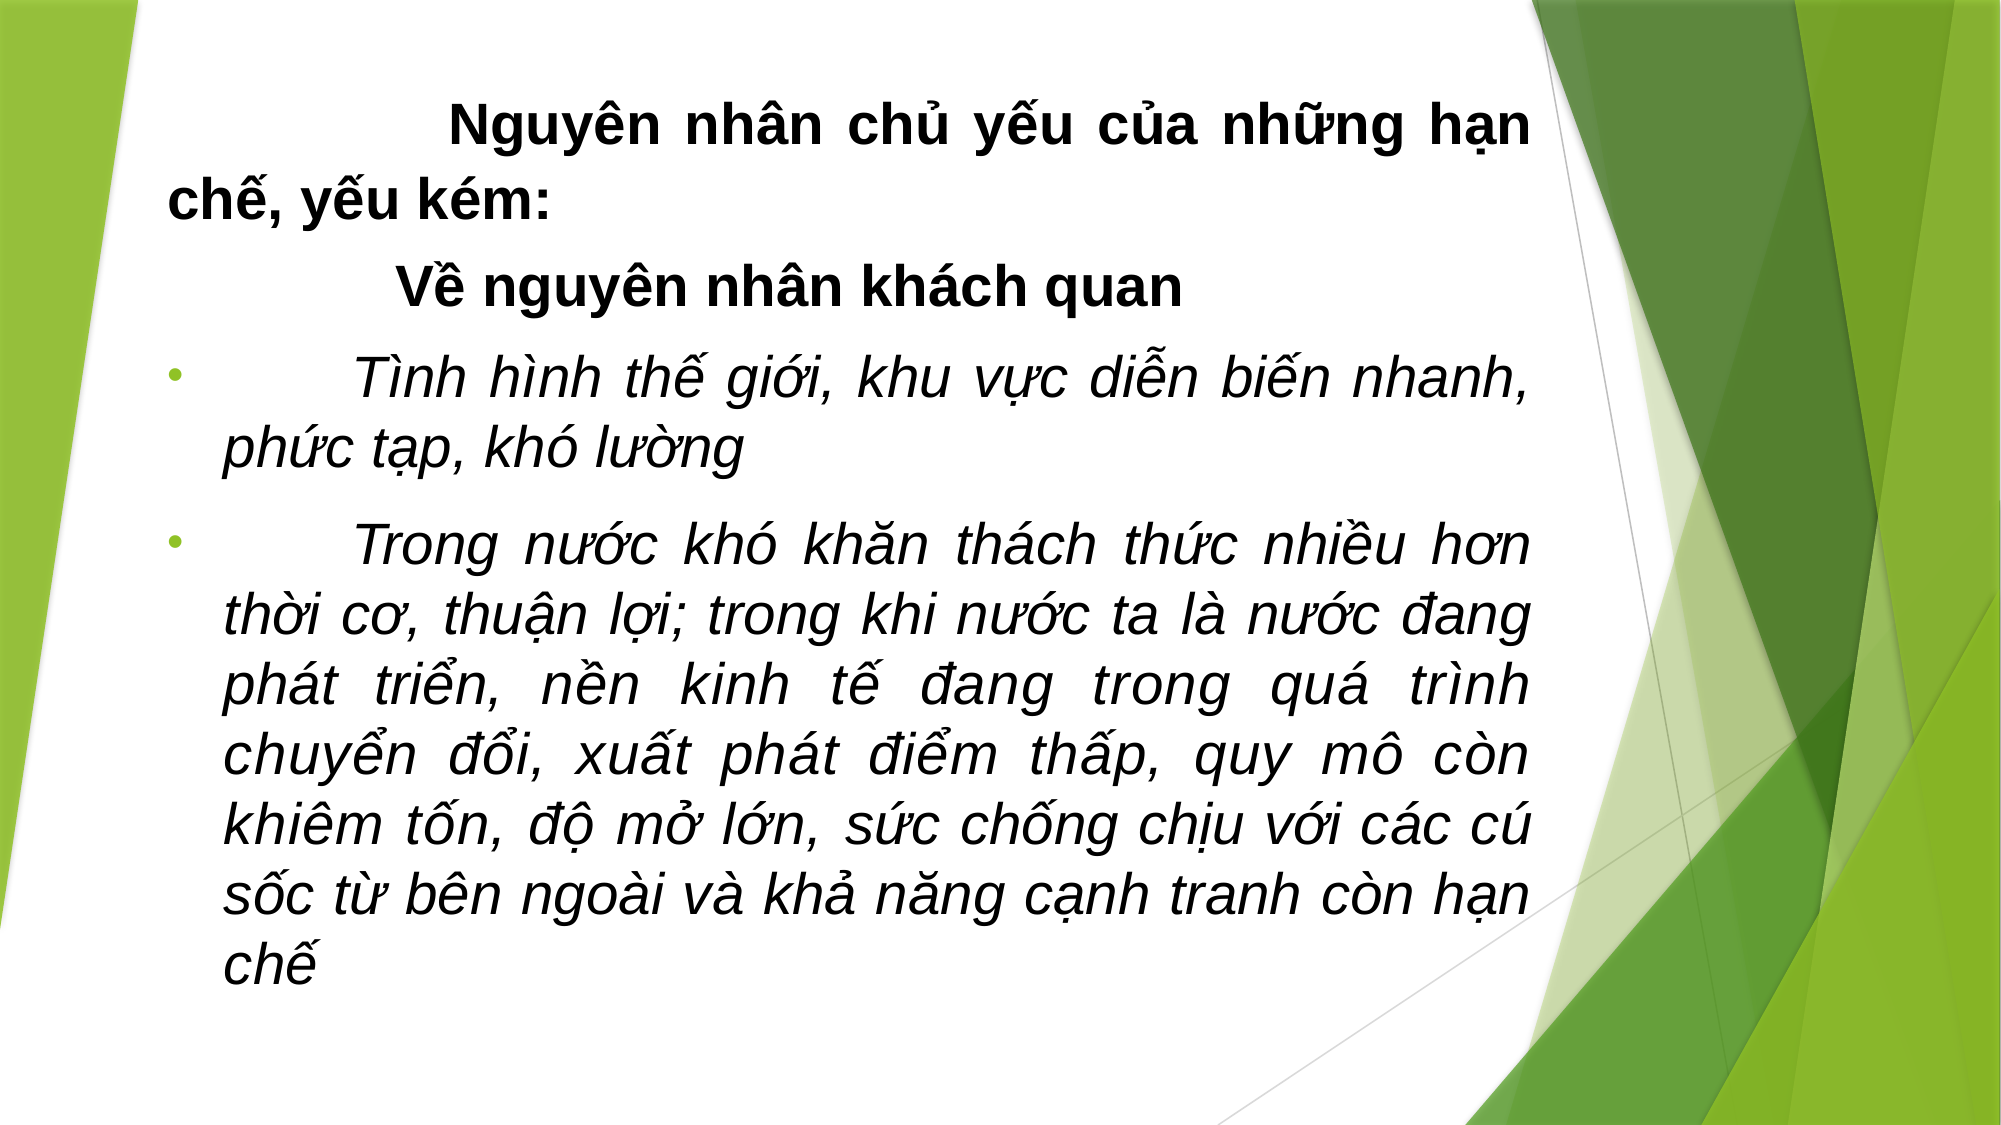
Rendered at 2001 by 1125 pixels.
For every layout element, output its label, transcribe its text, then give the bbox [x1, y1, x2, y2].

subtitle Nguyên nhân chủ yếu của những hạn chế, yếu kém: Về nguyên nhân khách quan Tình hình thế giới, khu vực diễn biến nhanh, phức tạp, khó lường Trong nước khó khăn thách thức nhiều hơn thời cơ, thuận lợi; trong khi nước ta là nước đang phát triển, nền kinh tế đang trong quá trình chuyển đổi, xuất phát điểm thấp, quy mô còn khiêm tốn, độ mở lớn, sức chống chịu với các cú sốc từ bên ngoài và khả năng cạnh tranh còn hạn chế [152, 73, 1549, 1002]
